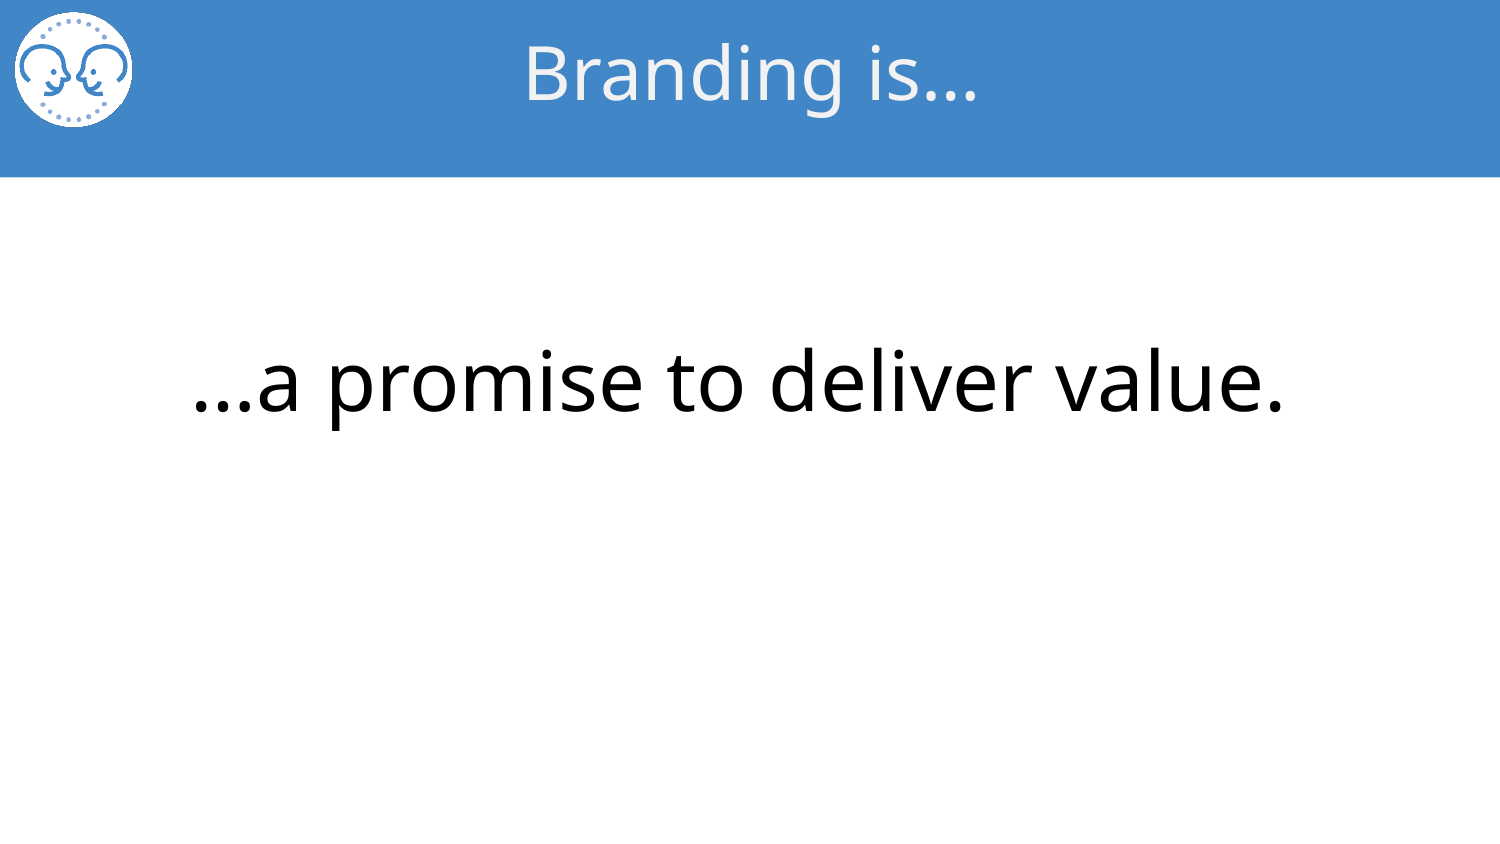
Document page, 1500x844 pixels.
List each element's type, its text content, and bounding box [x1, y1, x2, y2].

text_box …a promise to deliver value. [0, 322, 1500, 434]
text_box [0, 0, 1500, 178]
